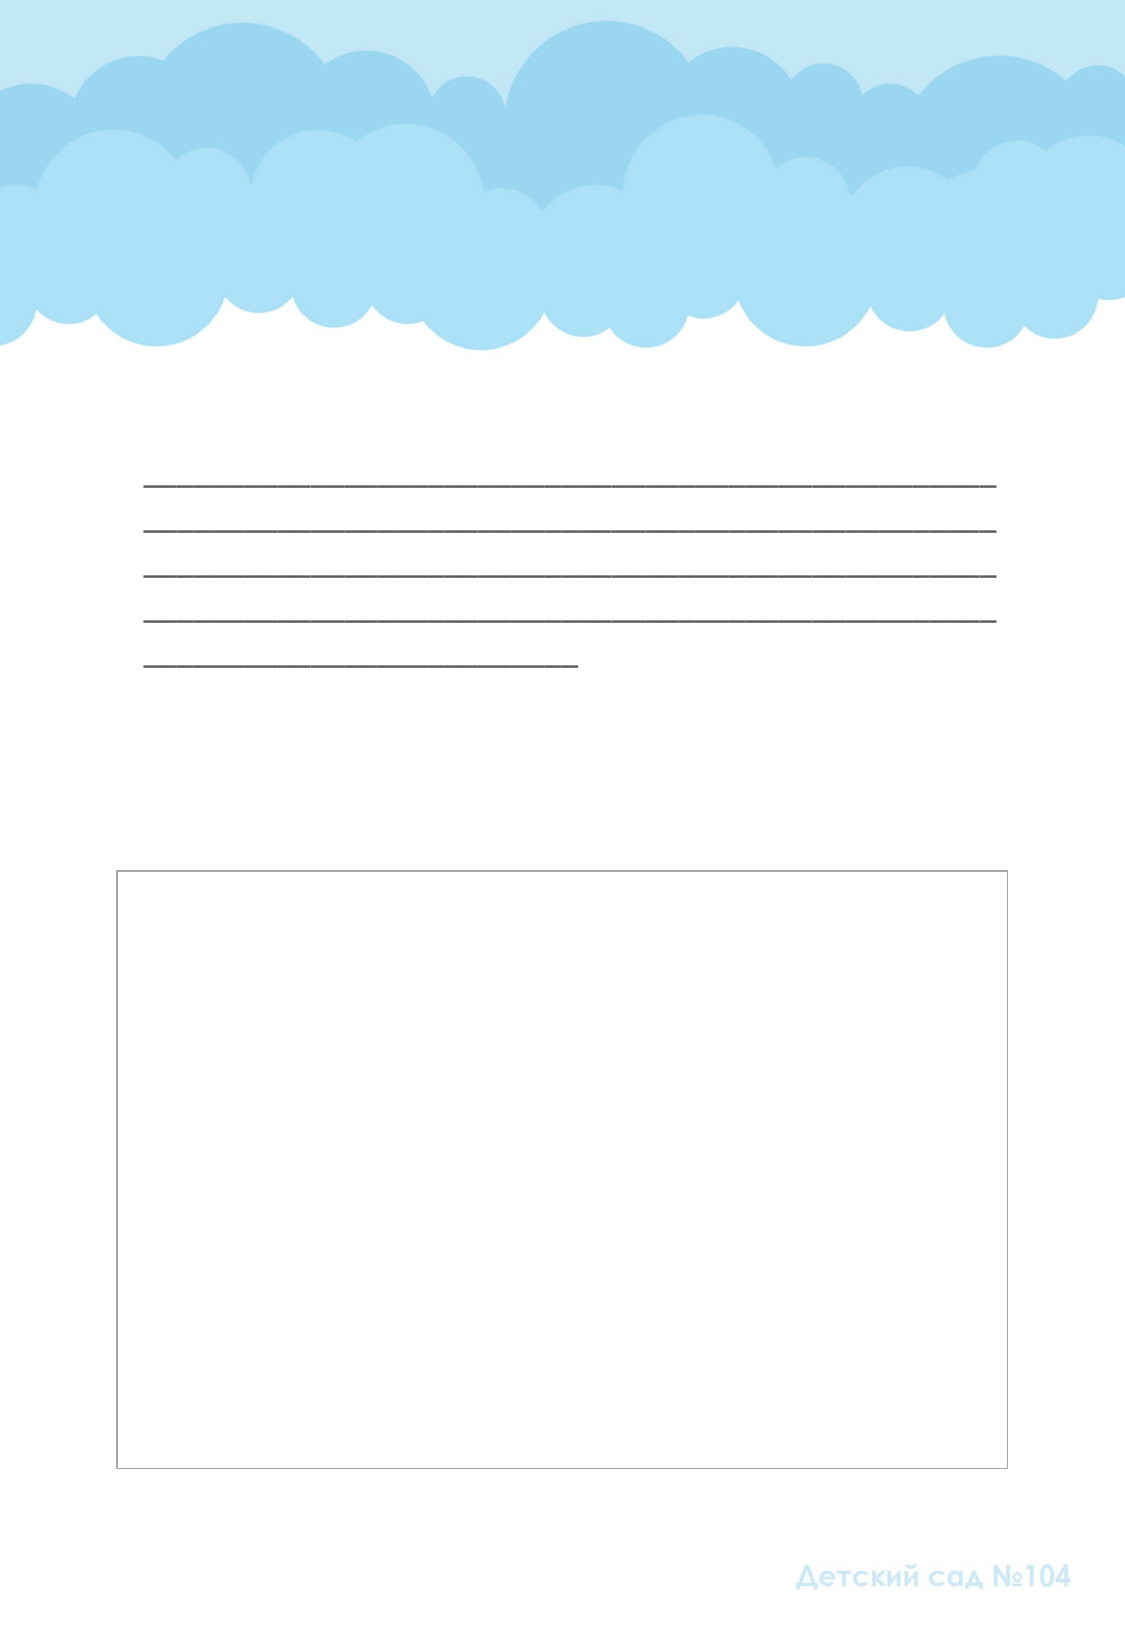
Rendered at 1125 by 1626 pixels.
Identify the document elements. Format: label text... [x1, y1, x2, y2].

text_box ______________________________________________________________________________________________________________________________________________________________________________________________________________________________________ [128, 437, 1027, 678]
text_box [115, 869, 1010, 1471]
table_cell [0, 0, 1125, 1625]
